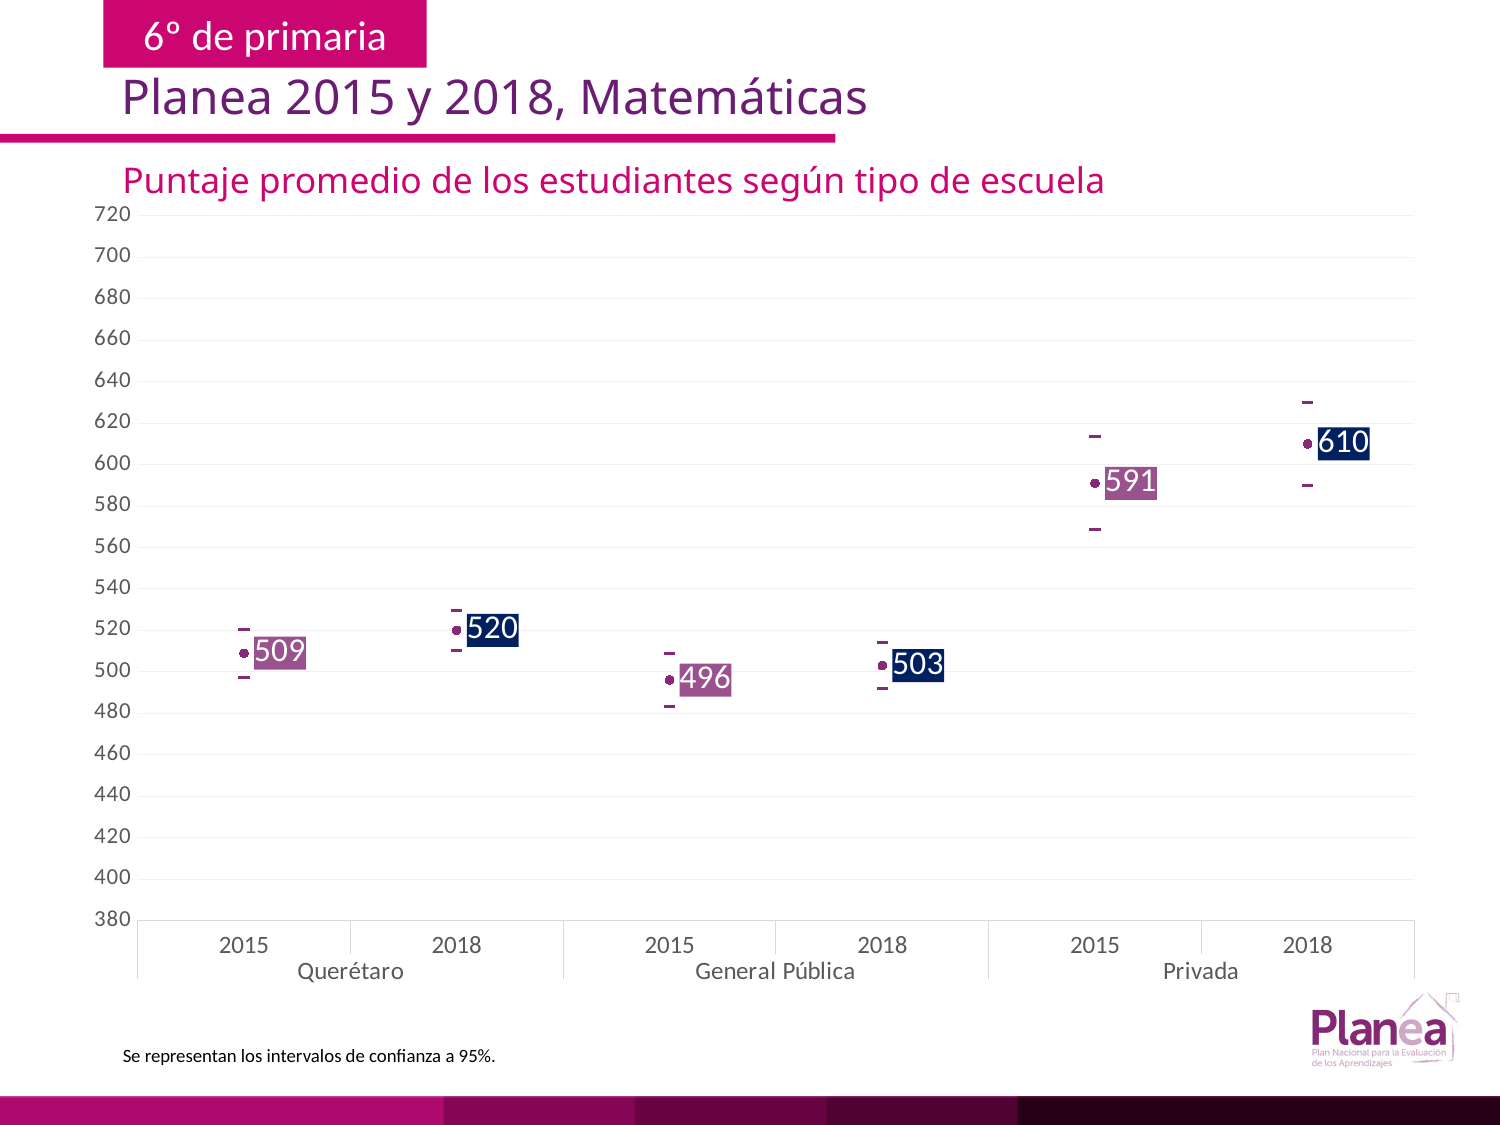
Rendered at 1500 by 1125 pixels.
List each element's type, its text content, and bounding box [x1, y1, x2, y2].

text_box [0, 133, 836, 144]
picture [1312, 991, 1462, 1068]
picture [0, 1096, 1500, 1125]
text_box Planea 2015 y 2018, Matemáticas [106, 65, 1458, 145]
chart [66, 178, 1442, 1002]
text_box Puntaje promedio de los estudiantes según tipo de escuela [107, 145, 1428, 178]
text_box Se representan los intervalos de confianza a 95%. [108, 1036, 1211, 1074]
